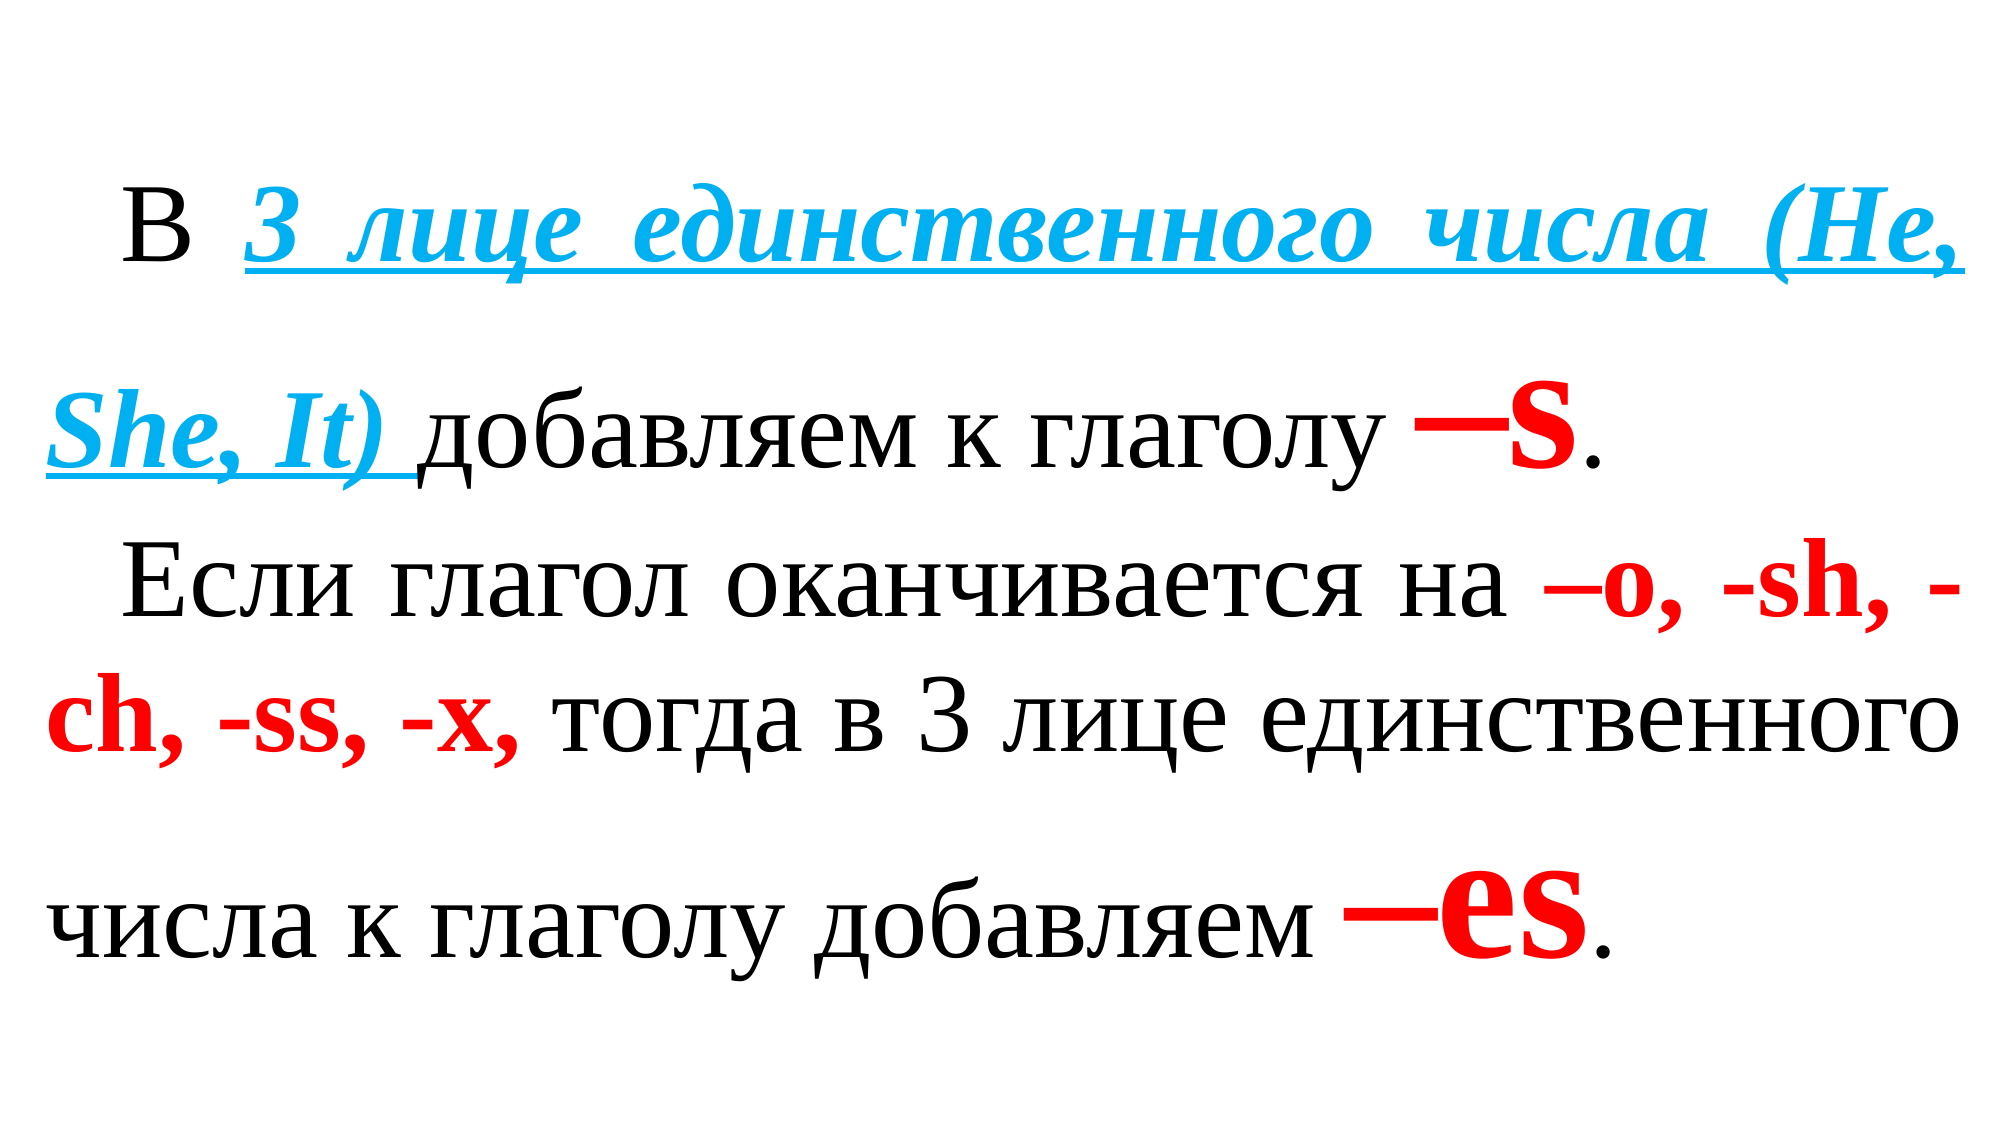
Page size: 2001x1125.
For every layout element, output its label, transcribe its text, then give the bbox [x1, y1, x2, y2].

text_box В 3 лице единственного числа (He, She, It) добавляем к глаголу –s. Если глагол оканчивается на –o, -sh, -ch, -ss, -x, тогда в 3 лице единственного числа к глаголу добавляем –es. [30, 141, 1980, 1125]
